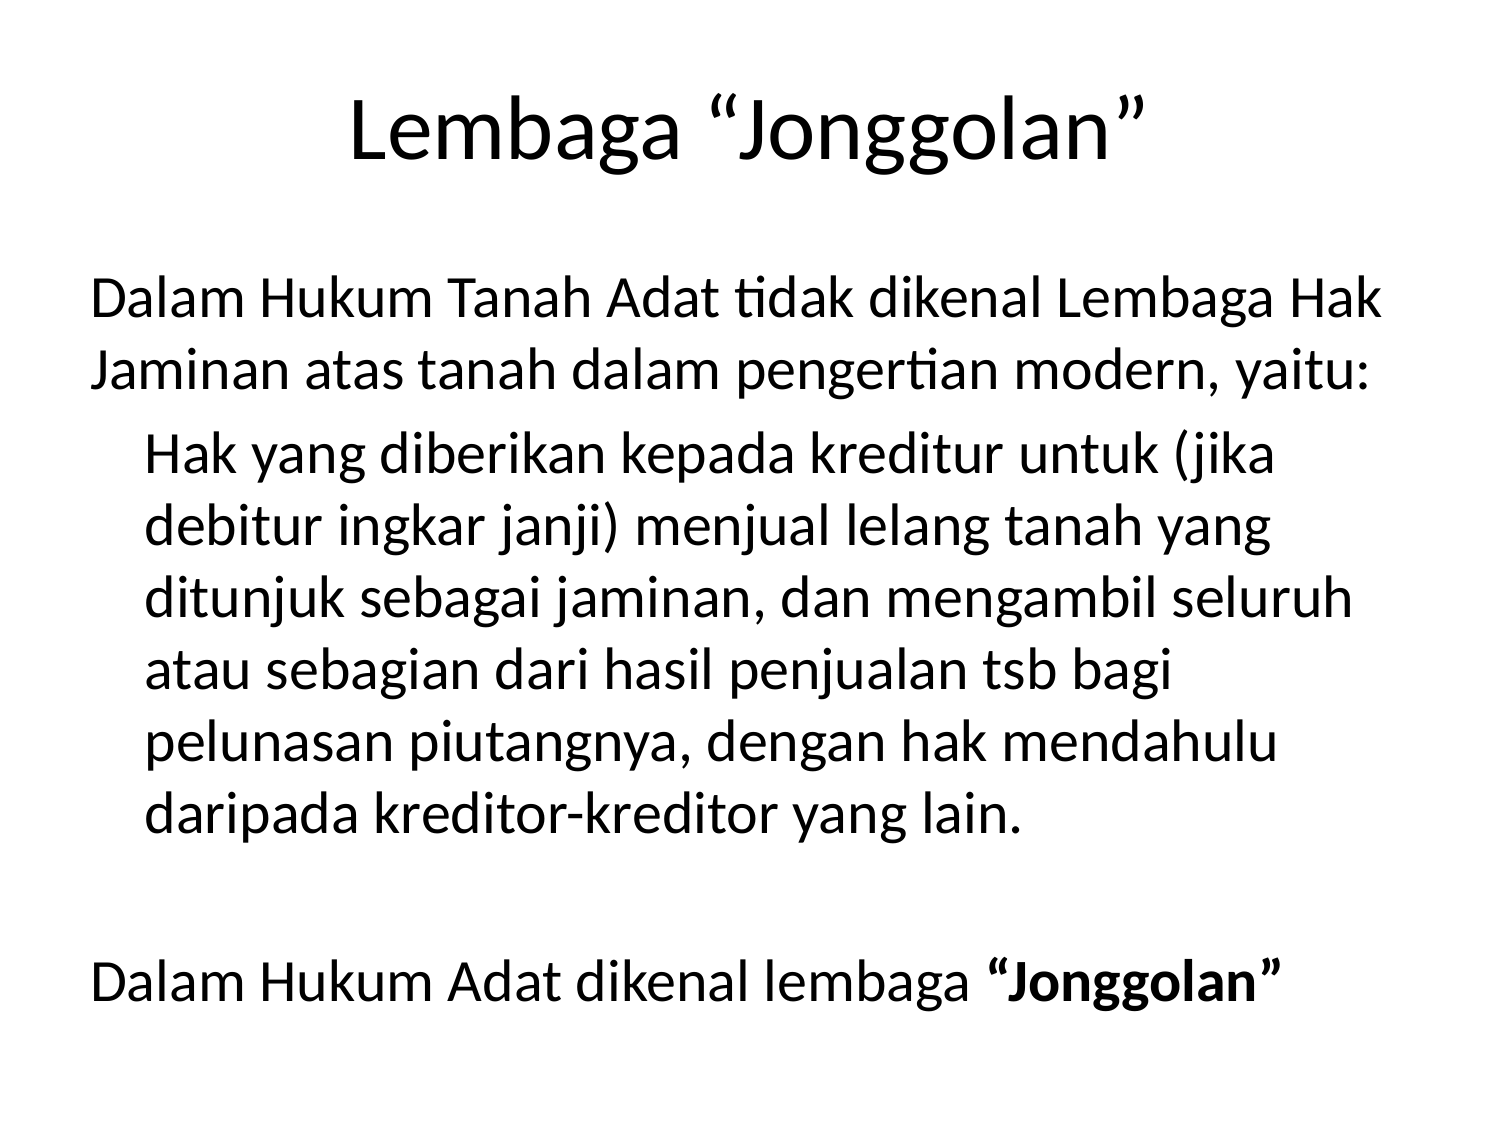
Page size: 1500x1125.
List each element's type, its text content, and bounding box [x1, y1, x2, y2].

title Lembaga “Jonggolan” [75, 45, 1425, 200]
list Dalam Hukum Tanah Adat tidak dikenal Lembaga Hak Jaminan atas tanah dalam pengertian modern, yaitu: Hak yang diberikan kepada kreditur untuk (jika debitur ingkar janji) menjual lelang tanah yang ditunjuk sebagai jaminan, dan mengambil seluruh atau sebagian dari hasil penjualan tsb bagi pelunasan piutangnya, dengan hak mendahulu daripada kreditor-kreditor yang lain. Dalam Hukum Adat dikenal lembaga “Jonggolan” [75, 249, 1425, 1025]
